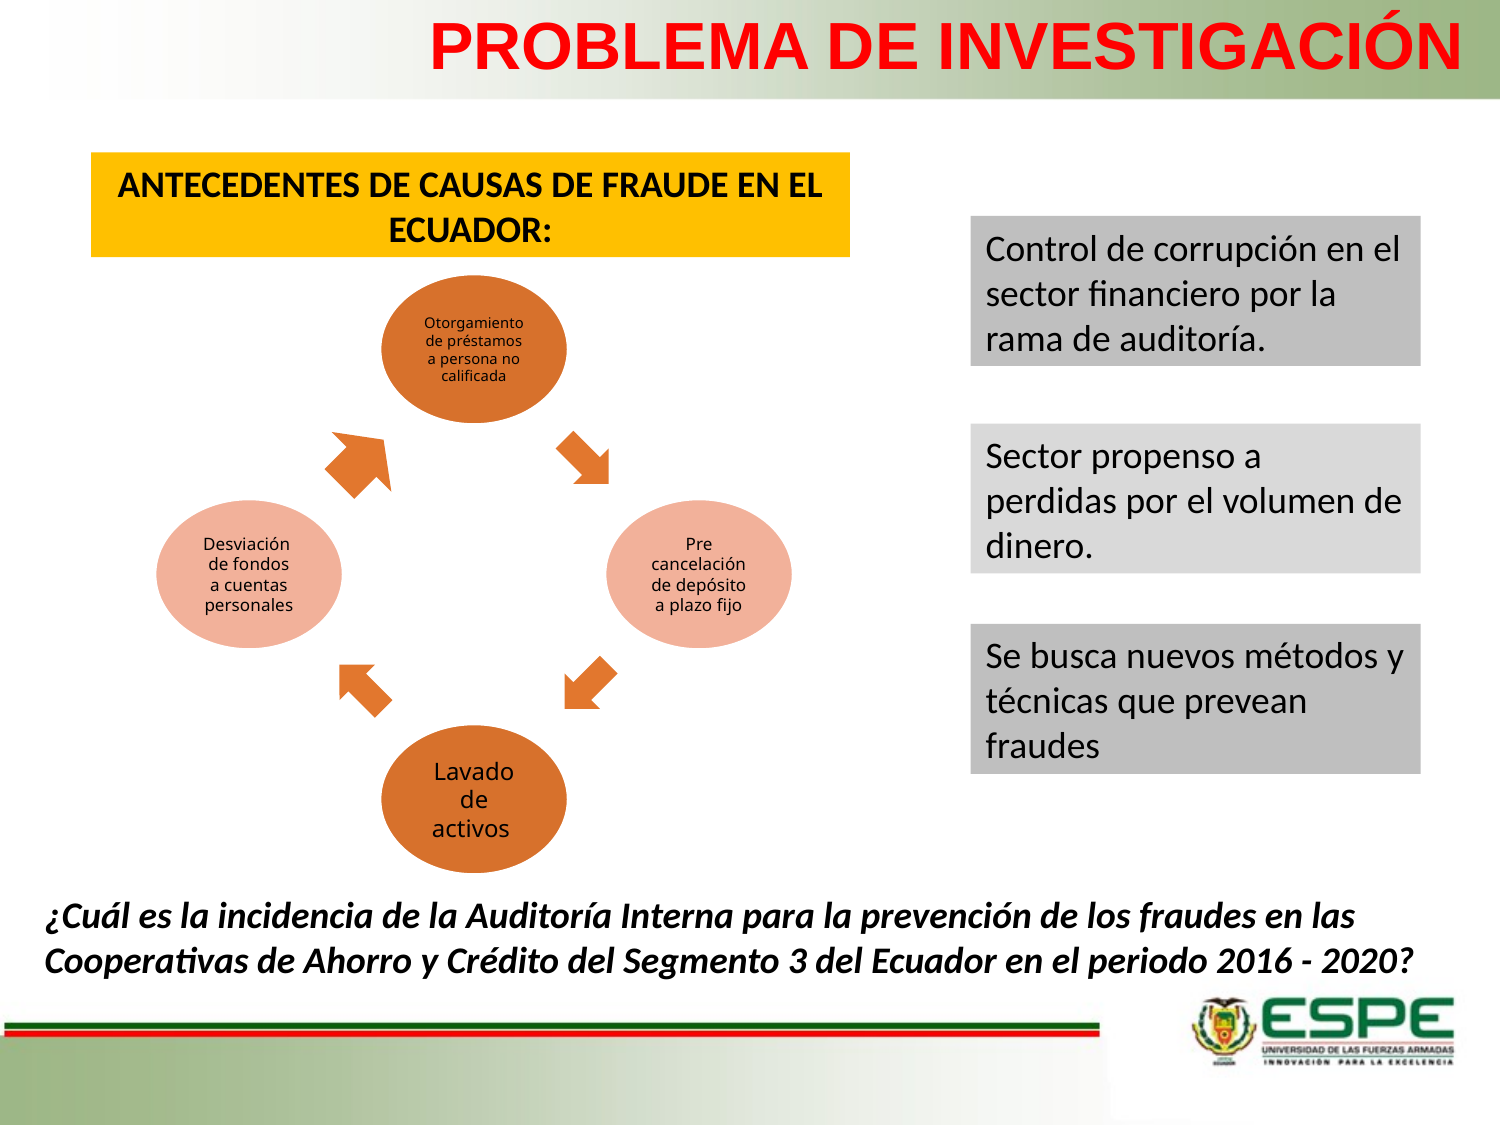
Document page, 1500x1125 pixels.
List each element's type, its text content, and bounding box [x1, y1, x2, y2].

text_box ANTECEDENTES DE CAUSAS DE FRAUDE EN EL ECUADOR: [91, 152, 850, 258]
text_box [98, 274, 849, 875]
text_box Control de corrupción en el sector financiero por la rama de auditoría. [970, 215, 1421, 366]
title PROBLEMA DE INVESTIGACIÓN [414, 0, 1486, 96]
text_box Sector propenso a perdidas por el volumen de dinero. [970, 423, 1421, 574]
text_box ¿Cuál es la incidencia de la Auditoría Interna para la prevención de los fraudes en las Cooperativas de Ahorro y Crédito del Segmento 3 del Ecuador en el periodo 2016 - 2020? [29, 883, 1473, 989]
text_box Se busca nuevos métodos y técnicas que prevean fraudes [970, 623, 1421, 774]
picture [0, 0, 1500, 1125]
